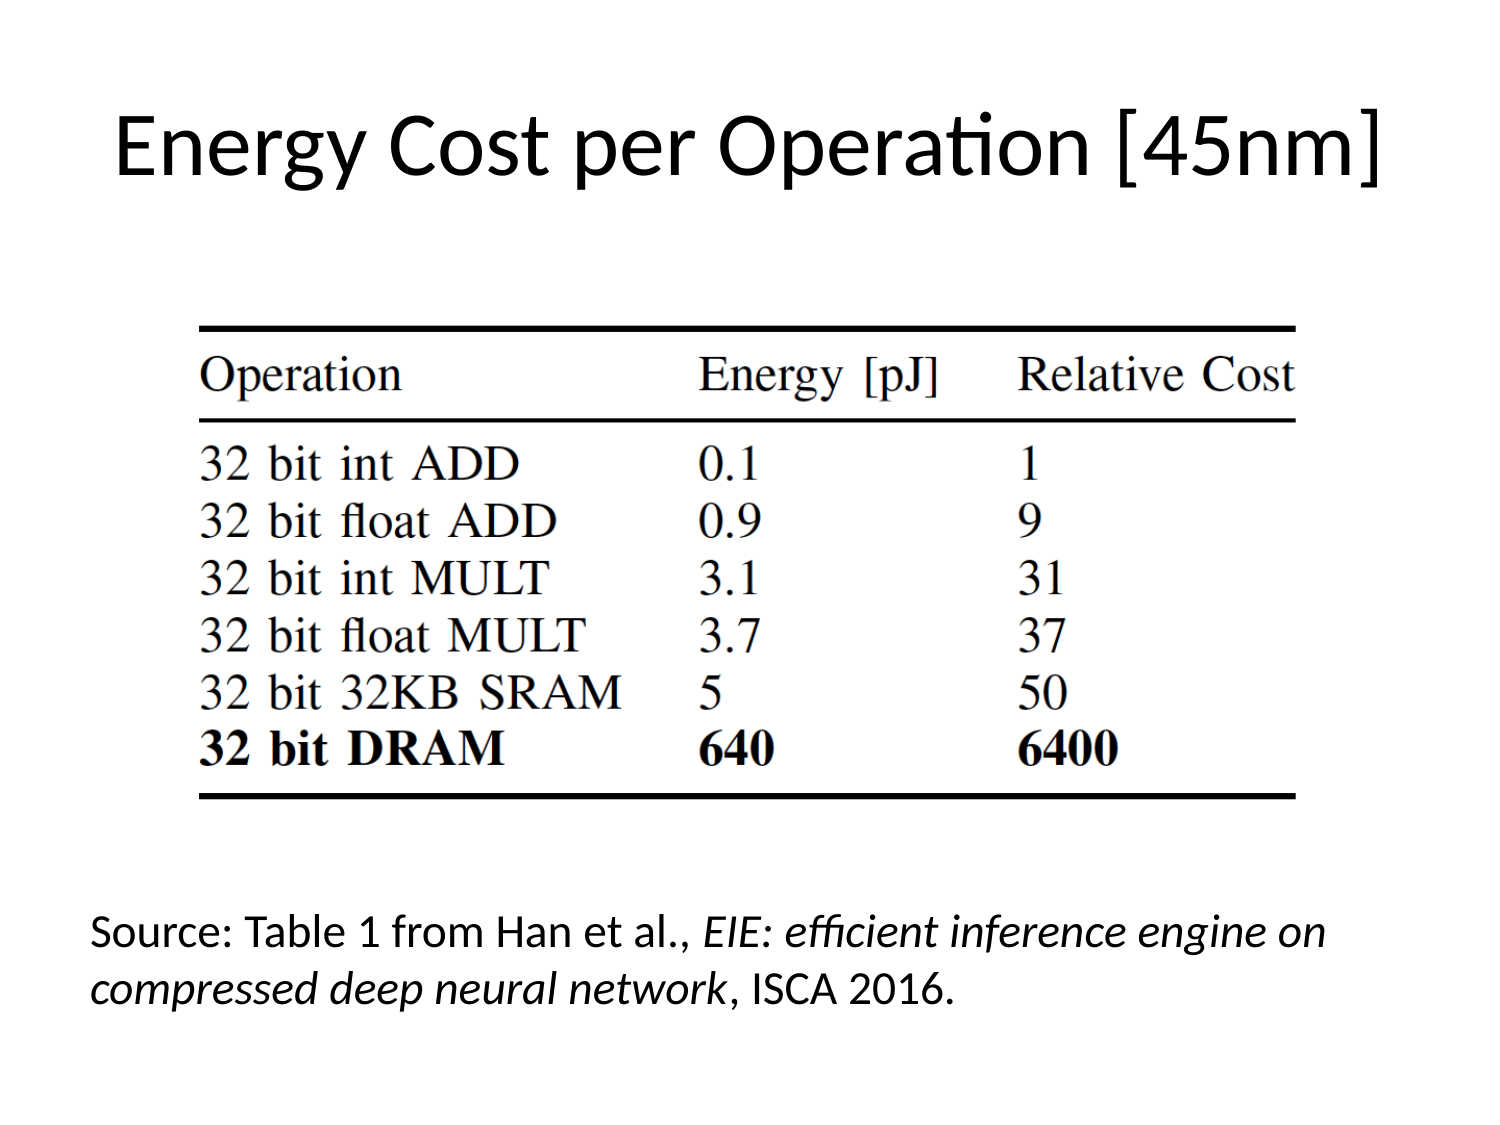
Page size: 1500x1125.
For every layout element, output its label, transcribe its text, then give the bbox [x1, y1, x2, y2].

list Source: Table 1 from Han et al., EIE: efficient inference engine on compressed deep neural network, ISCA 2016. [75, 892, 1425, 1023]
picture [173, 308, 1327, 817]
title Energy Cost per Operation [45nm] [75, 45, 1425, 233]
